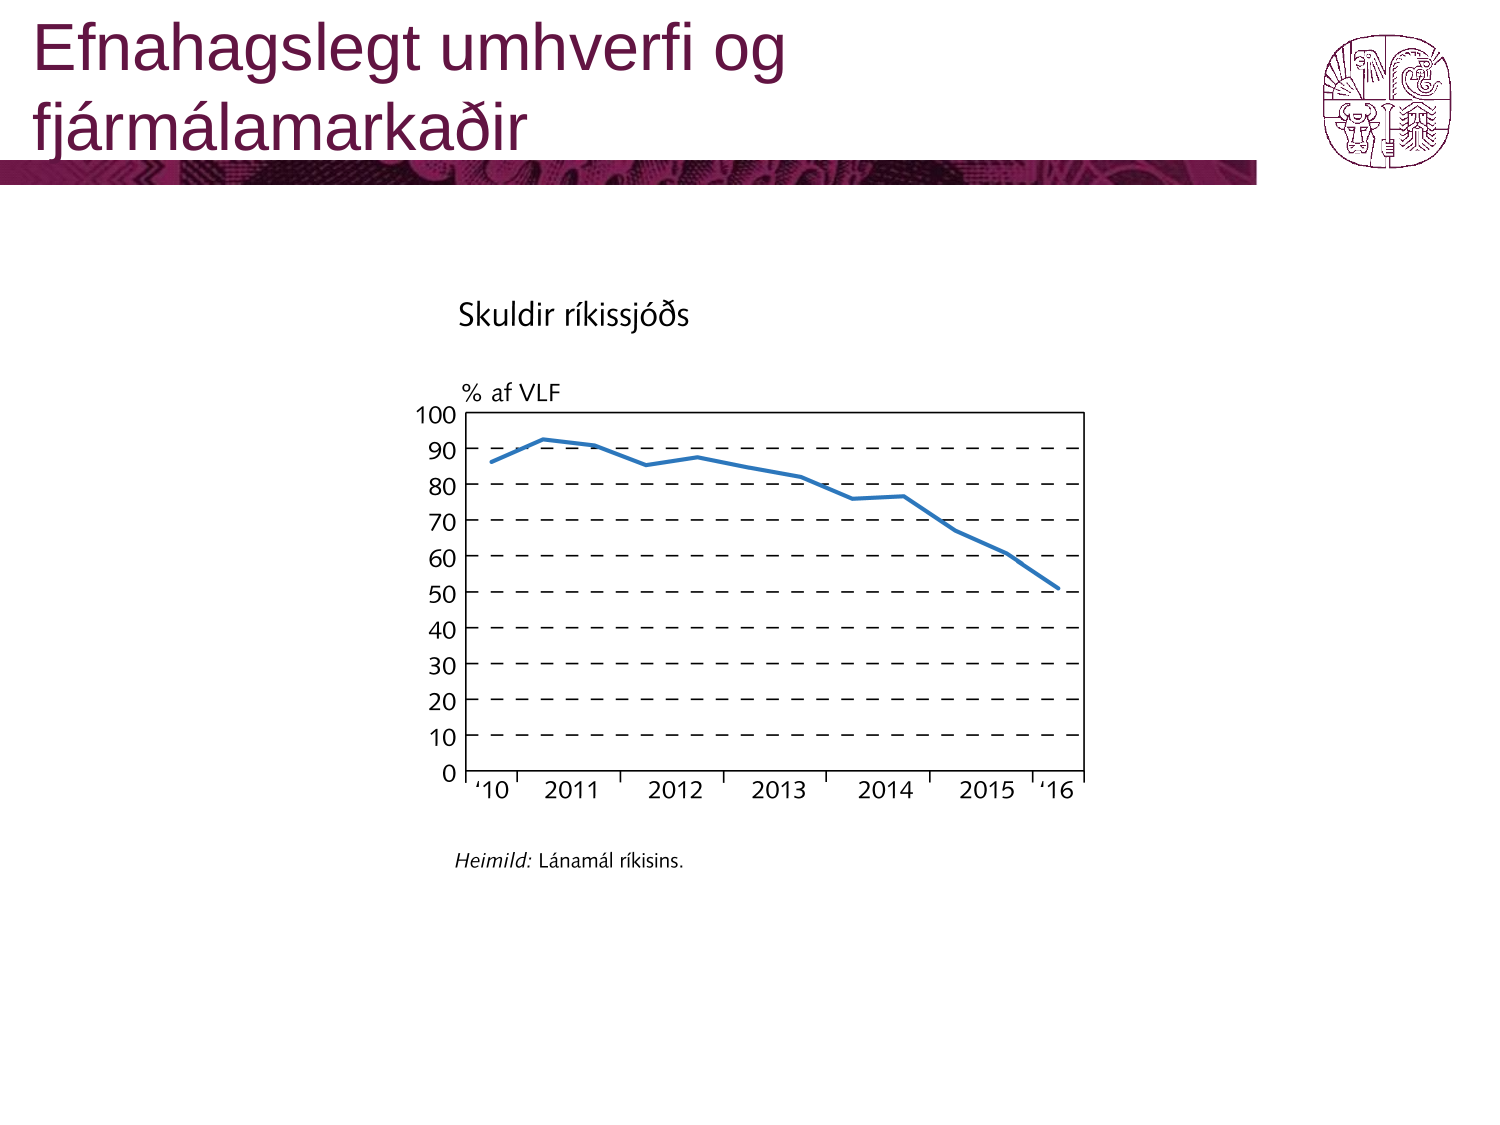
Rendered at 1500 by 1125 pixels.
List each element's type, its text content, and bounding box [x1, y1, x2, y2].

picture [1316, 31, 1456, 173]
title Efnahagslegt umhverfi og fjármálamarkaðir [17, 19, 1247, 149]
picture [0, 160, 1258, 185]
picture [414, 251, 1086, 874]
